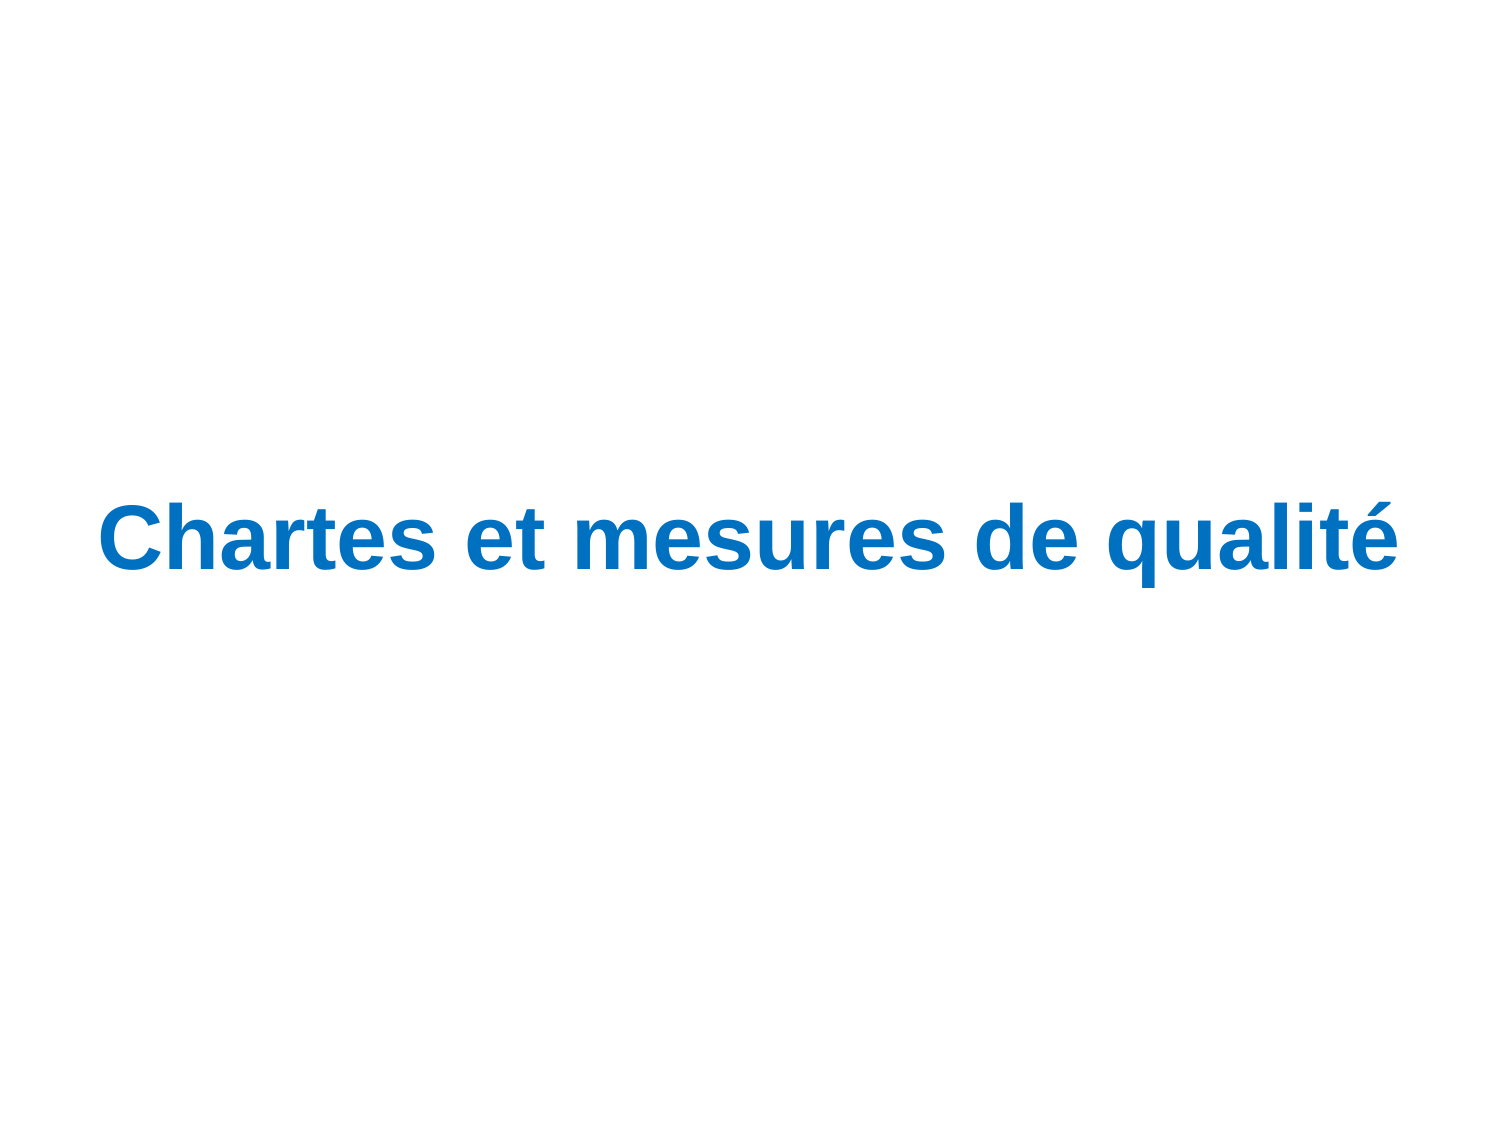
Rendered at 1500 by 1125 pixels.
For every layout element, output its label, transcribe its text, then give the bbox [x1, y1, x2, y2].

title Chartes et mesures de qualité [75, 398, 1425, 668]
